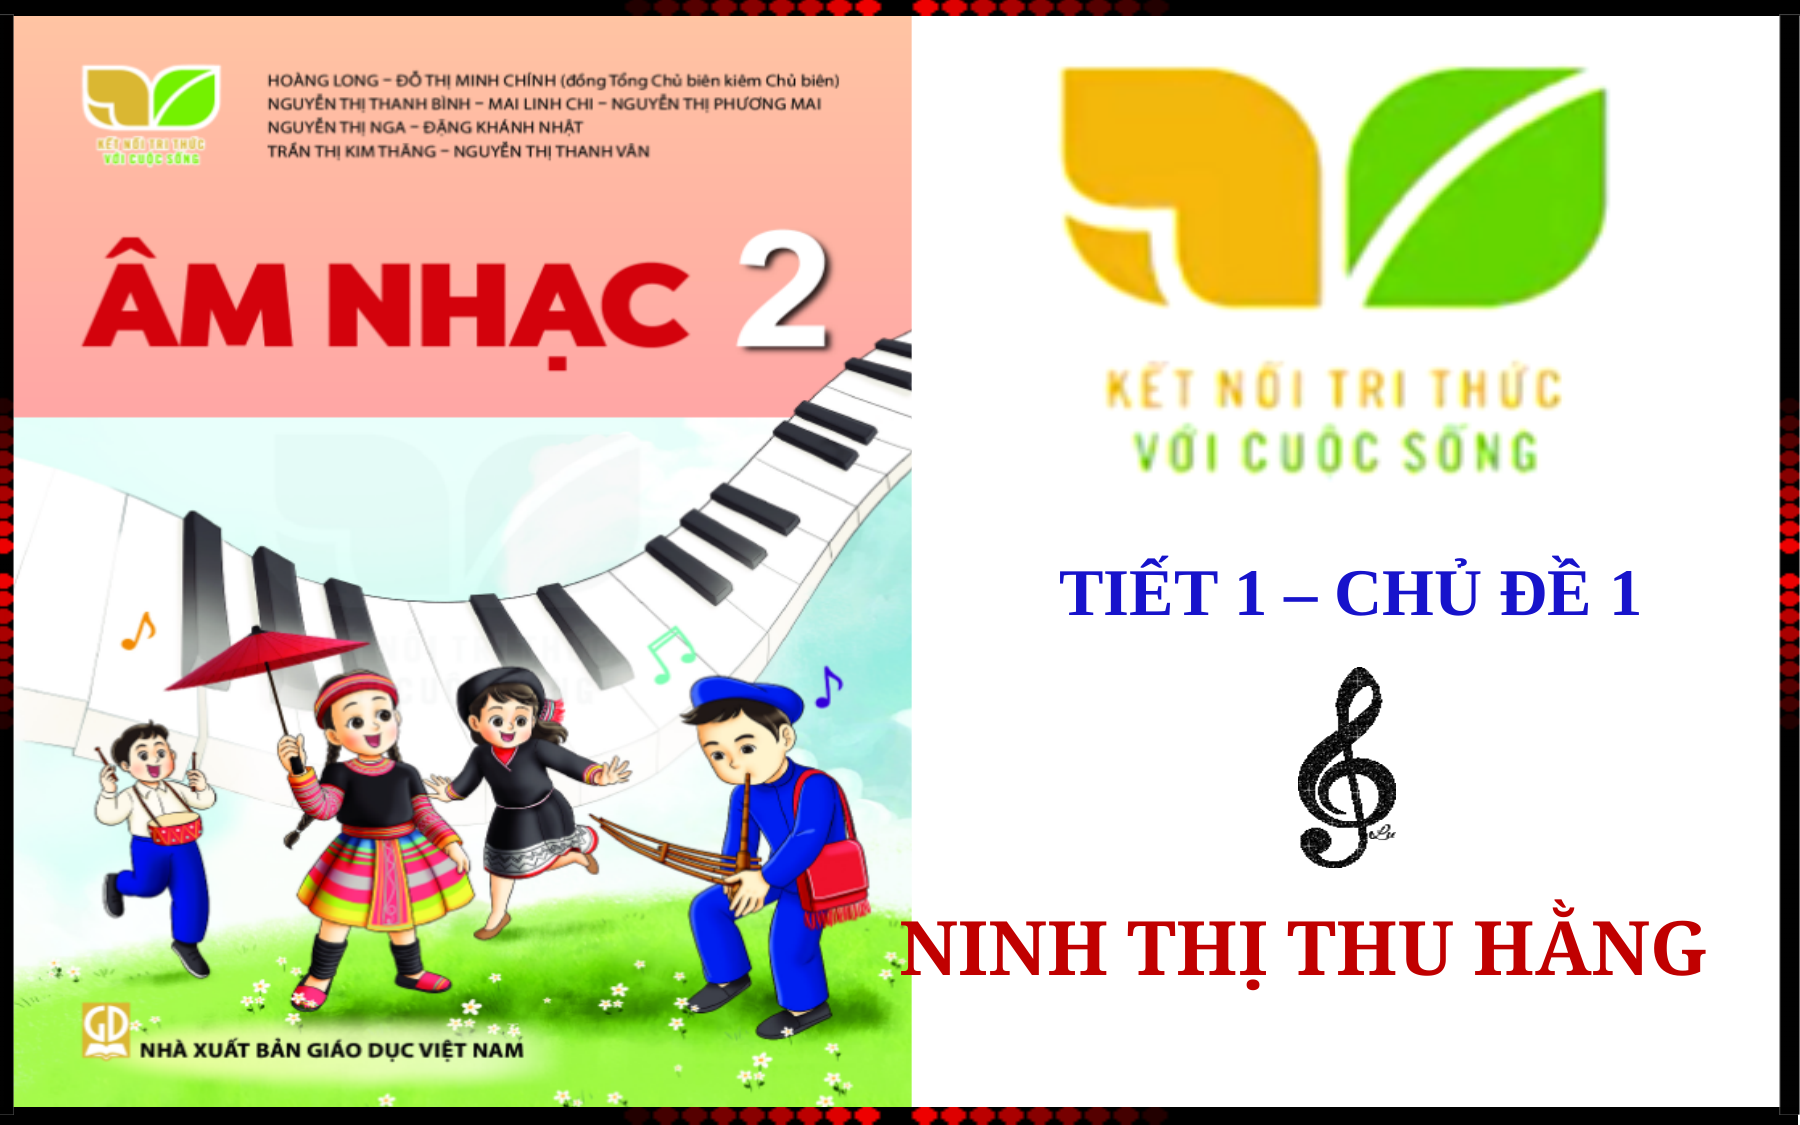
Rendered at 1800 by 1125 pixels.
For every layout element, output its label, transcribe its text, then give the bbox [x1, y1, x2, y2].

text_box TIẾT 1 – CHỦ ĐỀ 1 [1028, 538, 1674, 638]
picture [0, 0, 1800, 1125]
text_box NINH THỊ THU HẰNG [912, 890, 1744, 1000]
